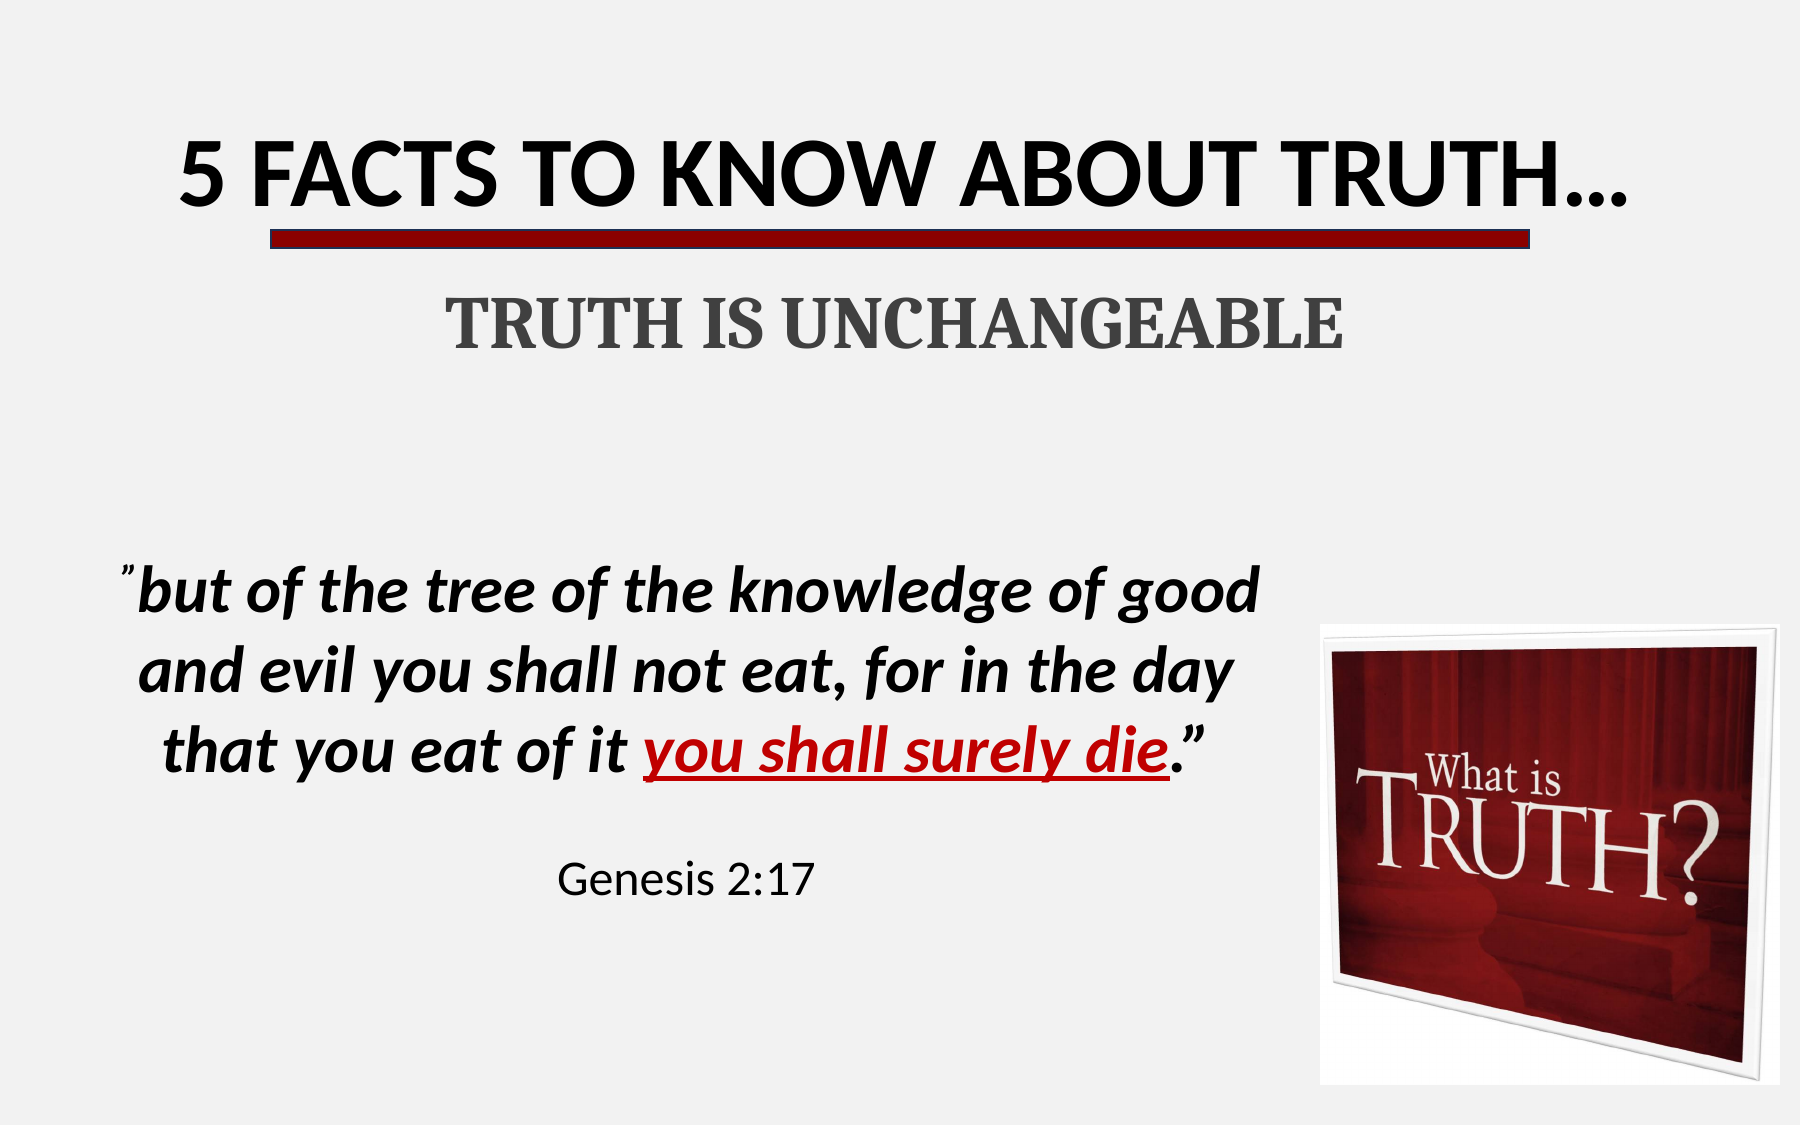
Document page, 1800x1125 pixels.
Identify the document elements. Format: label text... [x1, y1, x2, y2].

list TRUTH IS UNCHANGEABLE [110, 276, 1680, 379]
picture [1319, 624, 1780, 1085]
title 5 FACTS TO KNOW ABOUT TRUTH… [85, 59, 1727, 289]
text_box [270, 229, 1530, 249]
text_box ”but of the tree of the knowledge of good and evil you shall not eat, for in the day that you eat of it you shall surely die.” Genesis 2:17 [85, 538, 1288, 913]
